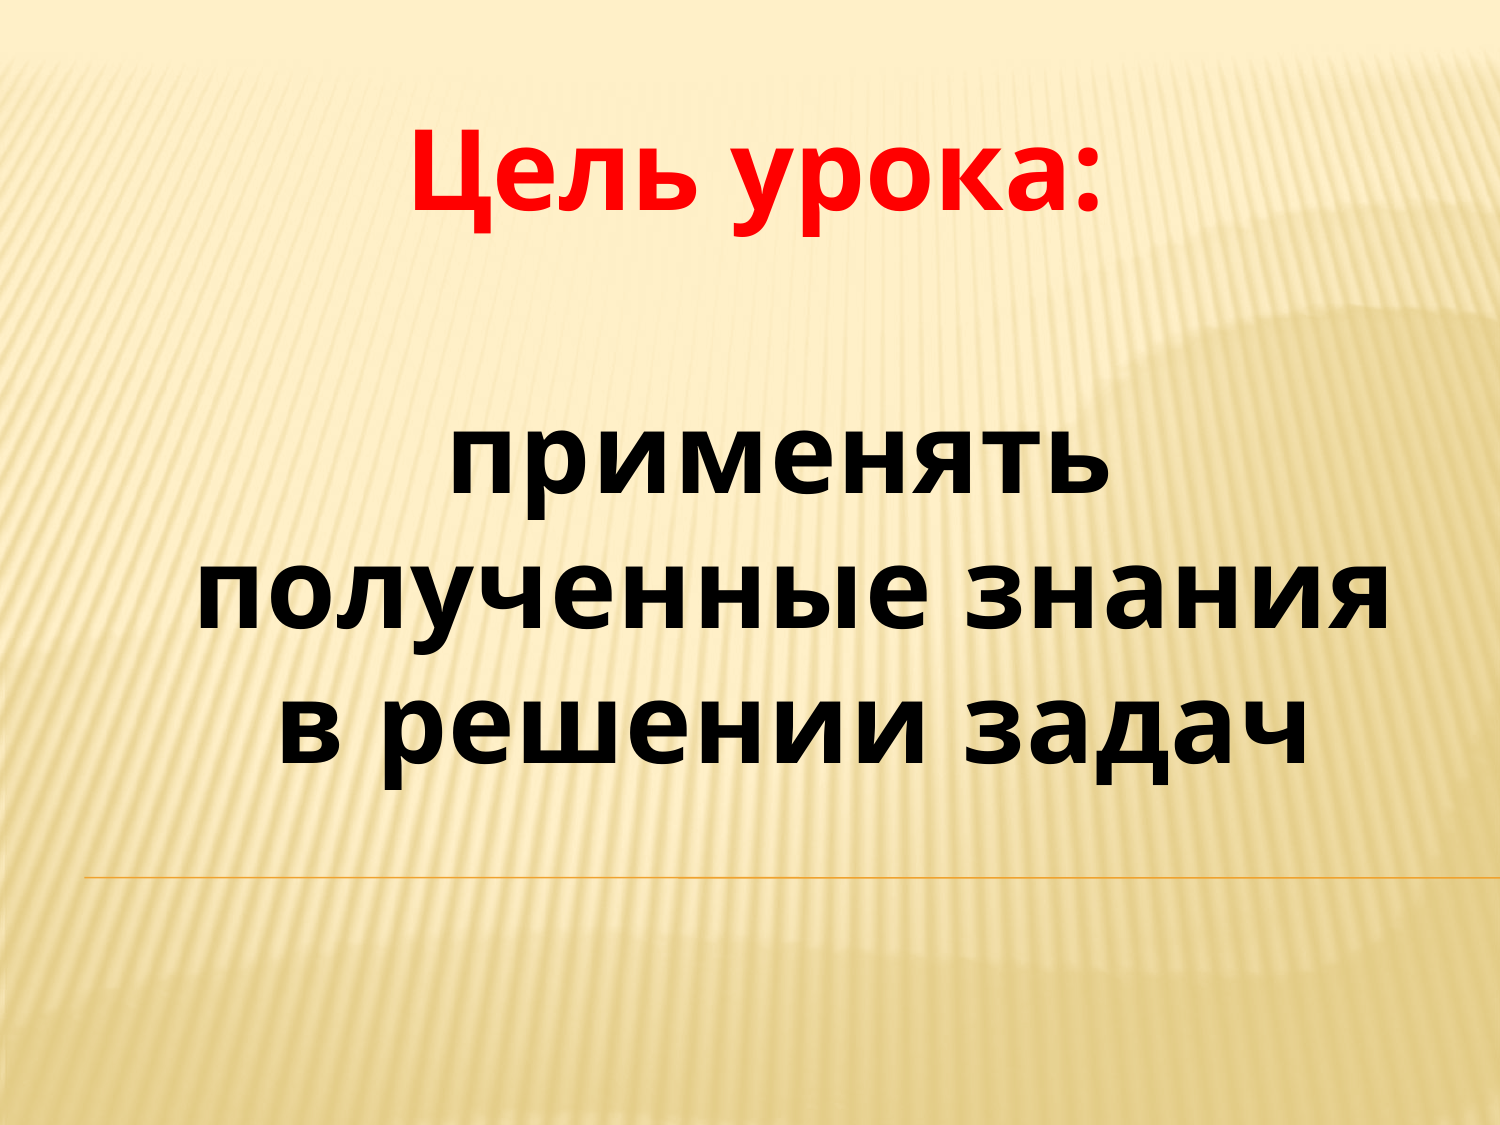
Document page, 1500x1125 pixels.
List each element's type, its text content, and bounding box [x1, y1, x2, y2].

text_box Цель урока: [370, 89, 1140, 240]
text_box применять полученные знания в решении задач [100, 373, 1459, 794]
